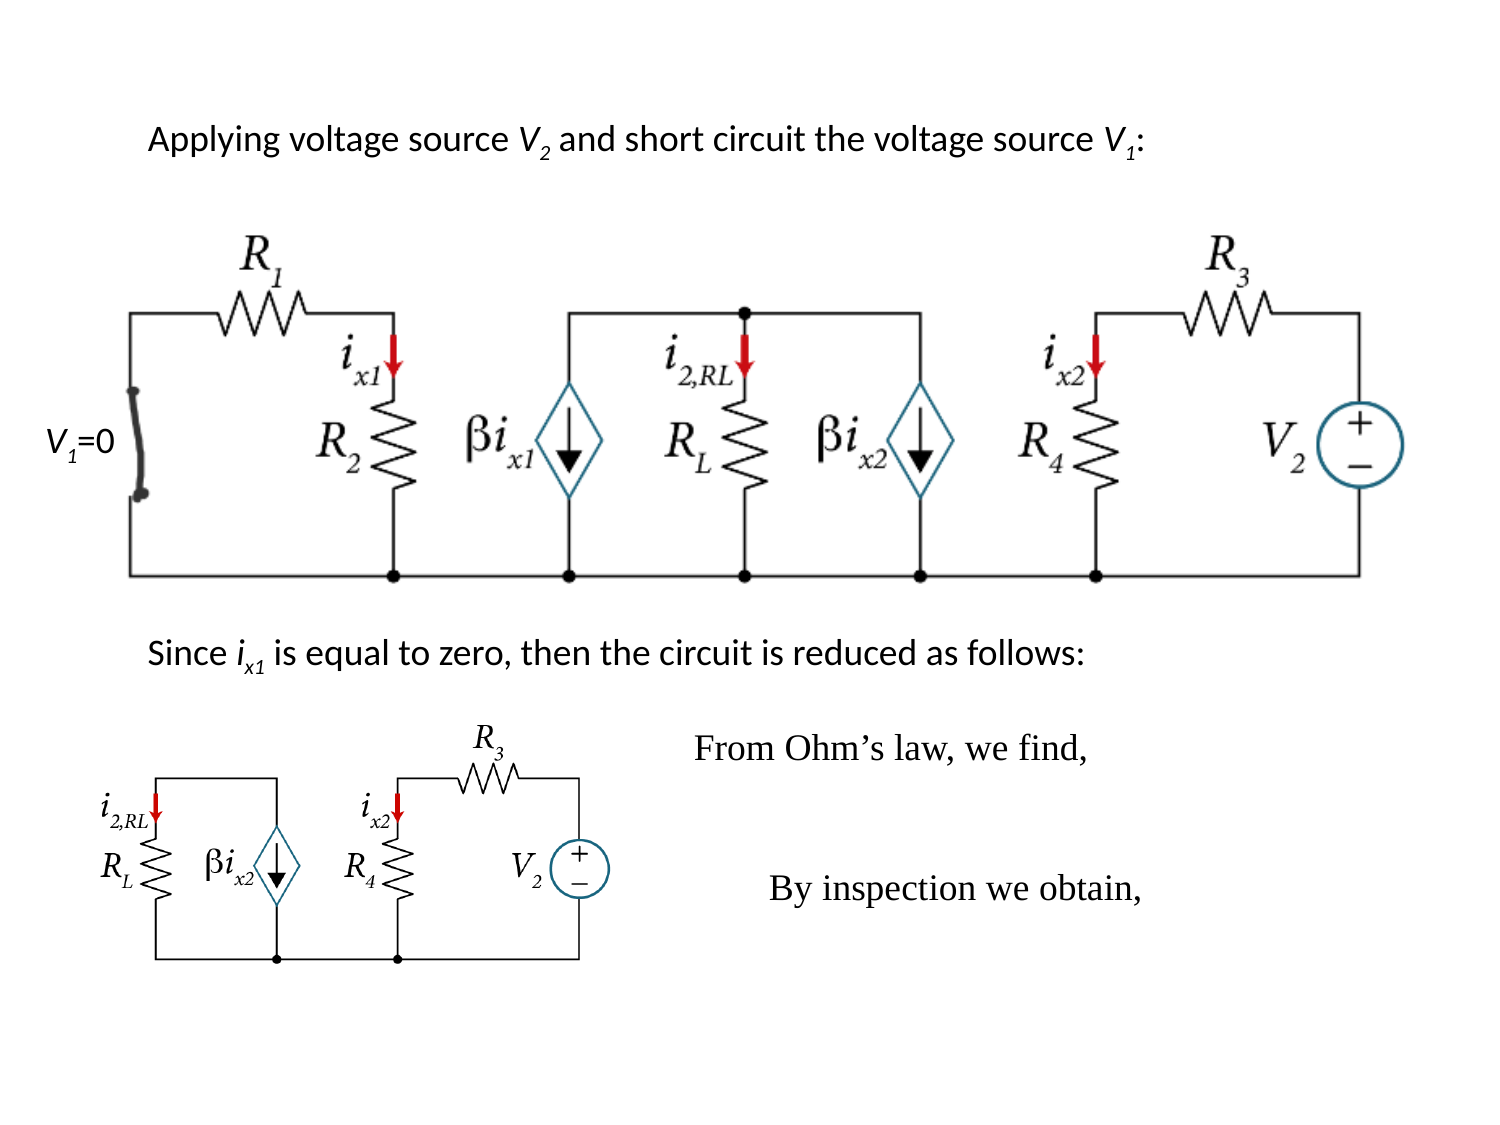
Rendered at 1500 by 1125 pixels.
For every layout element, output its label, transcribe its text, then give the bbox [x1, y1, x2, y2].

text_box Since ix1 is equal to zero, then the circuit is reduced as follows: [132, 626, 1226, 687]
text_box Applying voltage source V2 and short circuit the voltage source V1: [133, 106, 1226, 173]
picture [32, 200, 1441, 618]
picture [79, 710, 624, 982]
